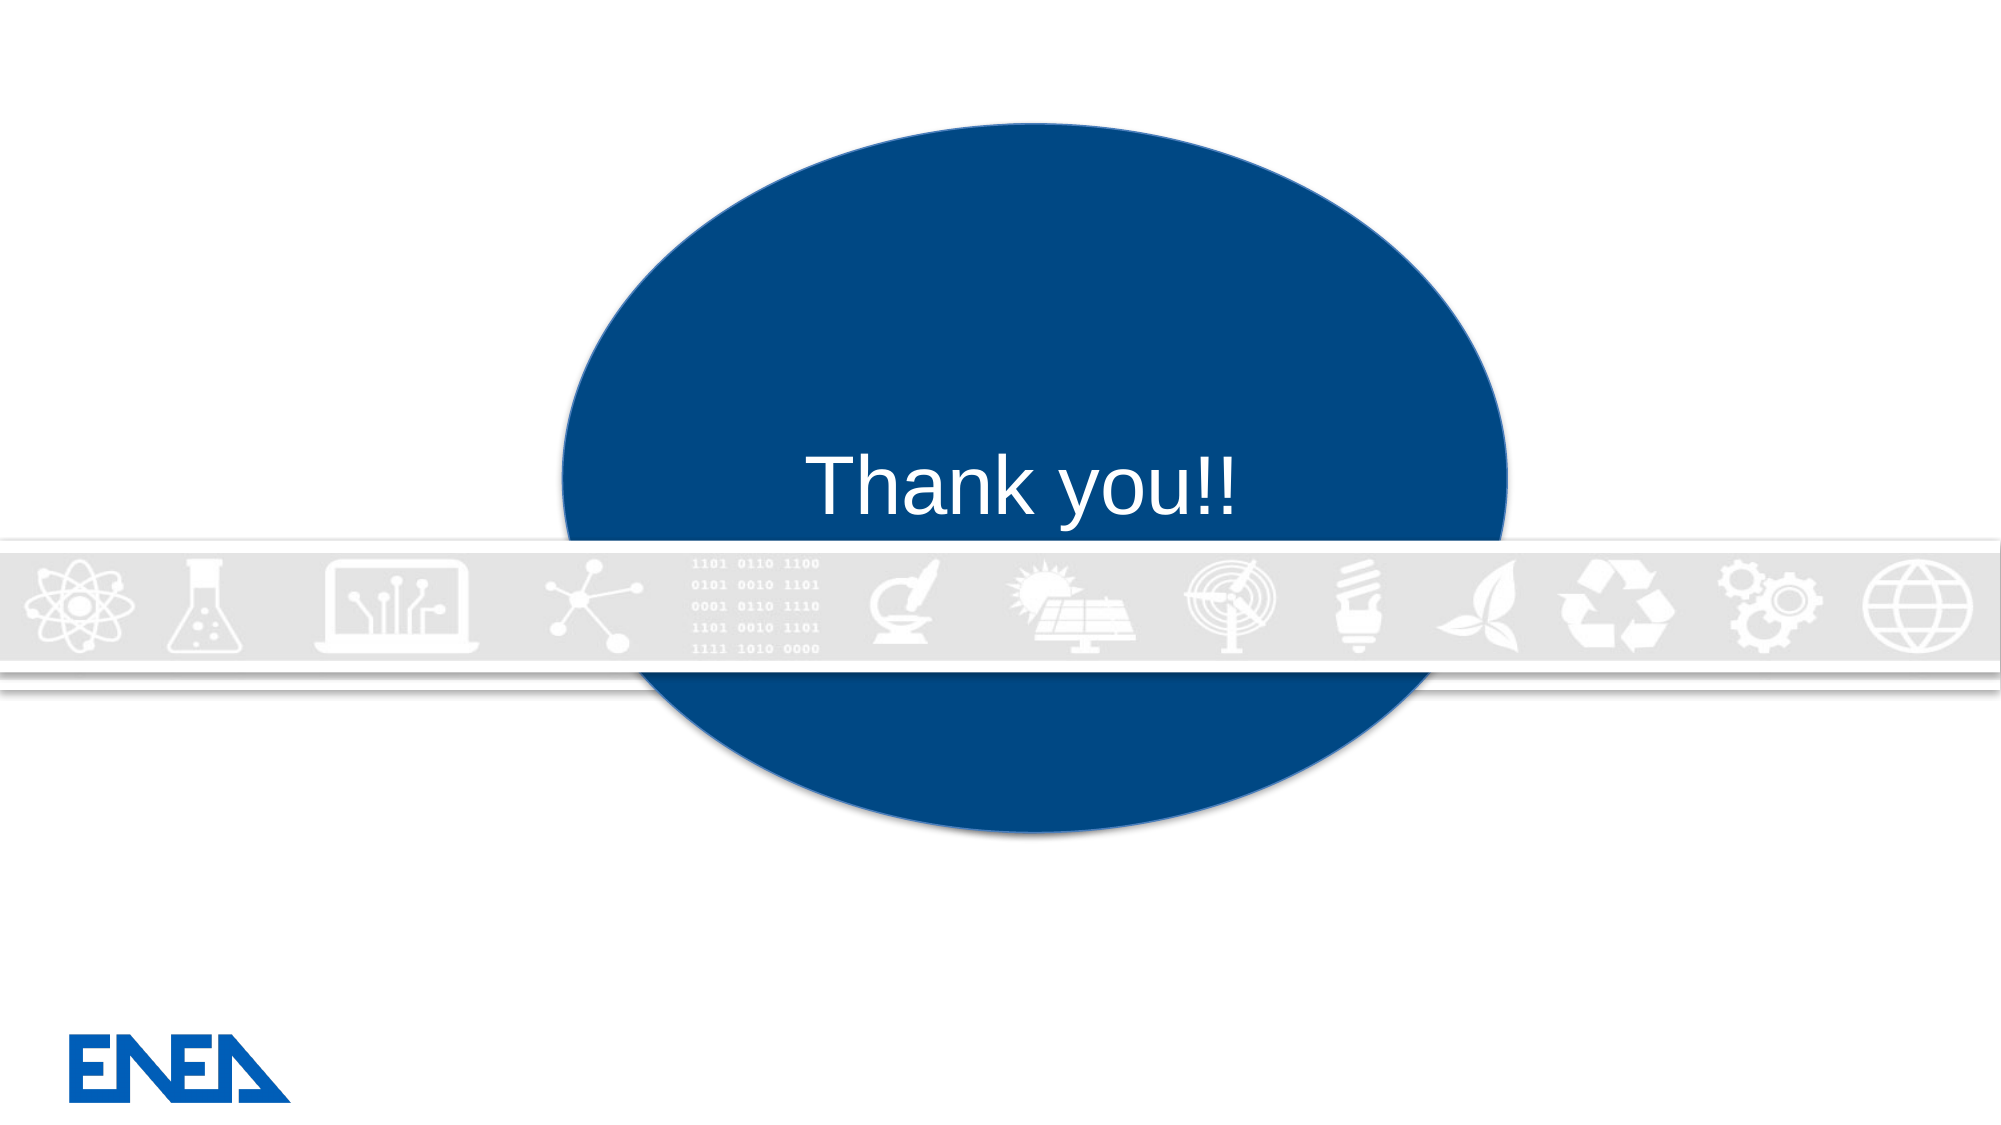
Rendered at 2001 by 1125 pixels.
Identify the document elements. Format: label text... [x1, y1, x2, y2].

picture [1426, 673, 2000, 680]
picture [0, 553, 2000, 661]
list Thank you!! [718, 422, 1326, 539]
picture [42, 1007, 318, 1125]
picture [0, 673, 644, 680]
